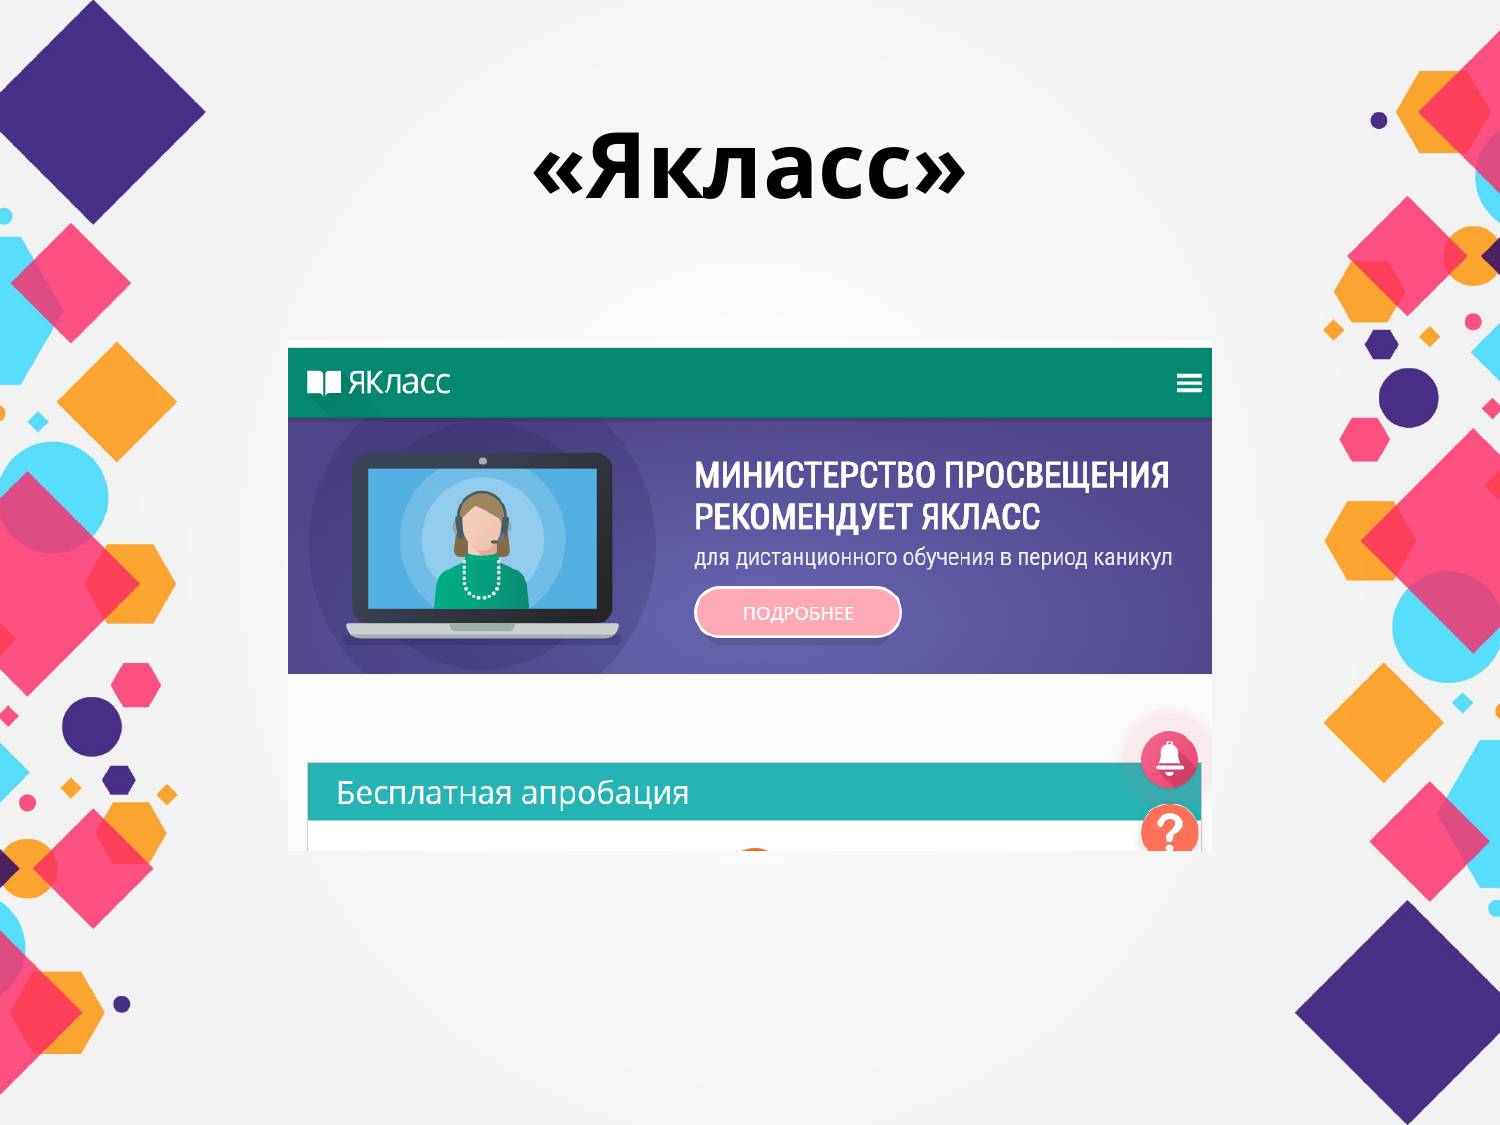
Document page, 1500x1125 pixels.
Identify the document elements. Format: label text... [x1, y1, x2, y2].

picture [0, 0, 1500, 1125]
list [288, 340, 1212, 851]
title «Якласс» [103, 59, 1397, 278]
